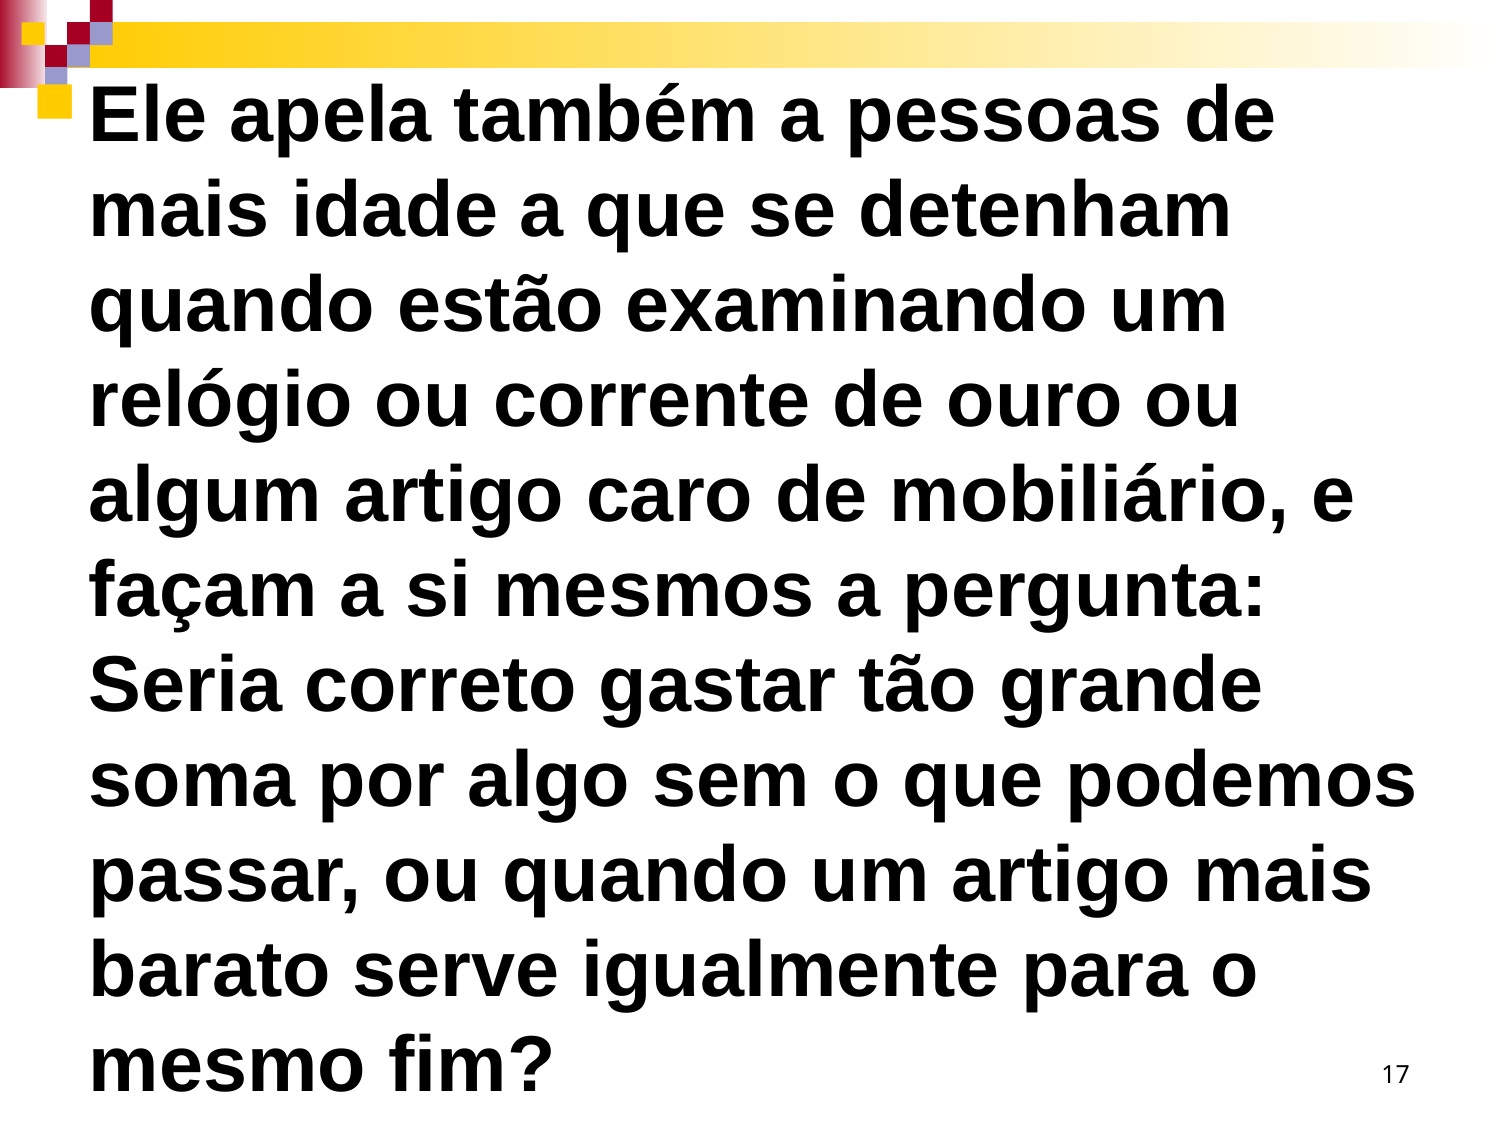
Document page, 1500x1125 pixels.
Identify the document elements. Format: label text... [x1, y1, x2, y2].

list Ele apela também a pessoas de mais idade a que se detenham quando estão examinando um relógio ou corrente de ouro ou algum artigo caro de mobiliário, e façam a si mesmos a pergunta: Seria correto gastar tão grande soma por algo sem o que podemos passar, ou quando um artigo mais barato serve igualmente para o mesmo fim? [17, 54, 1489, 1125]
